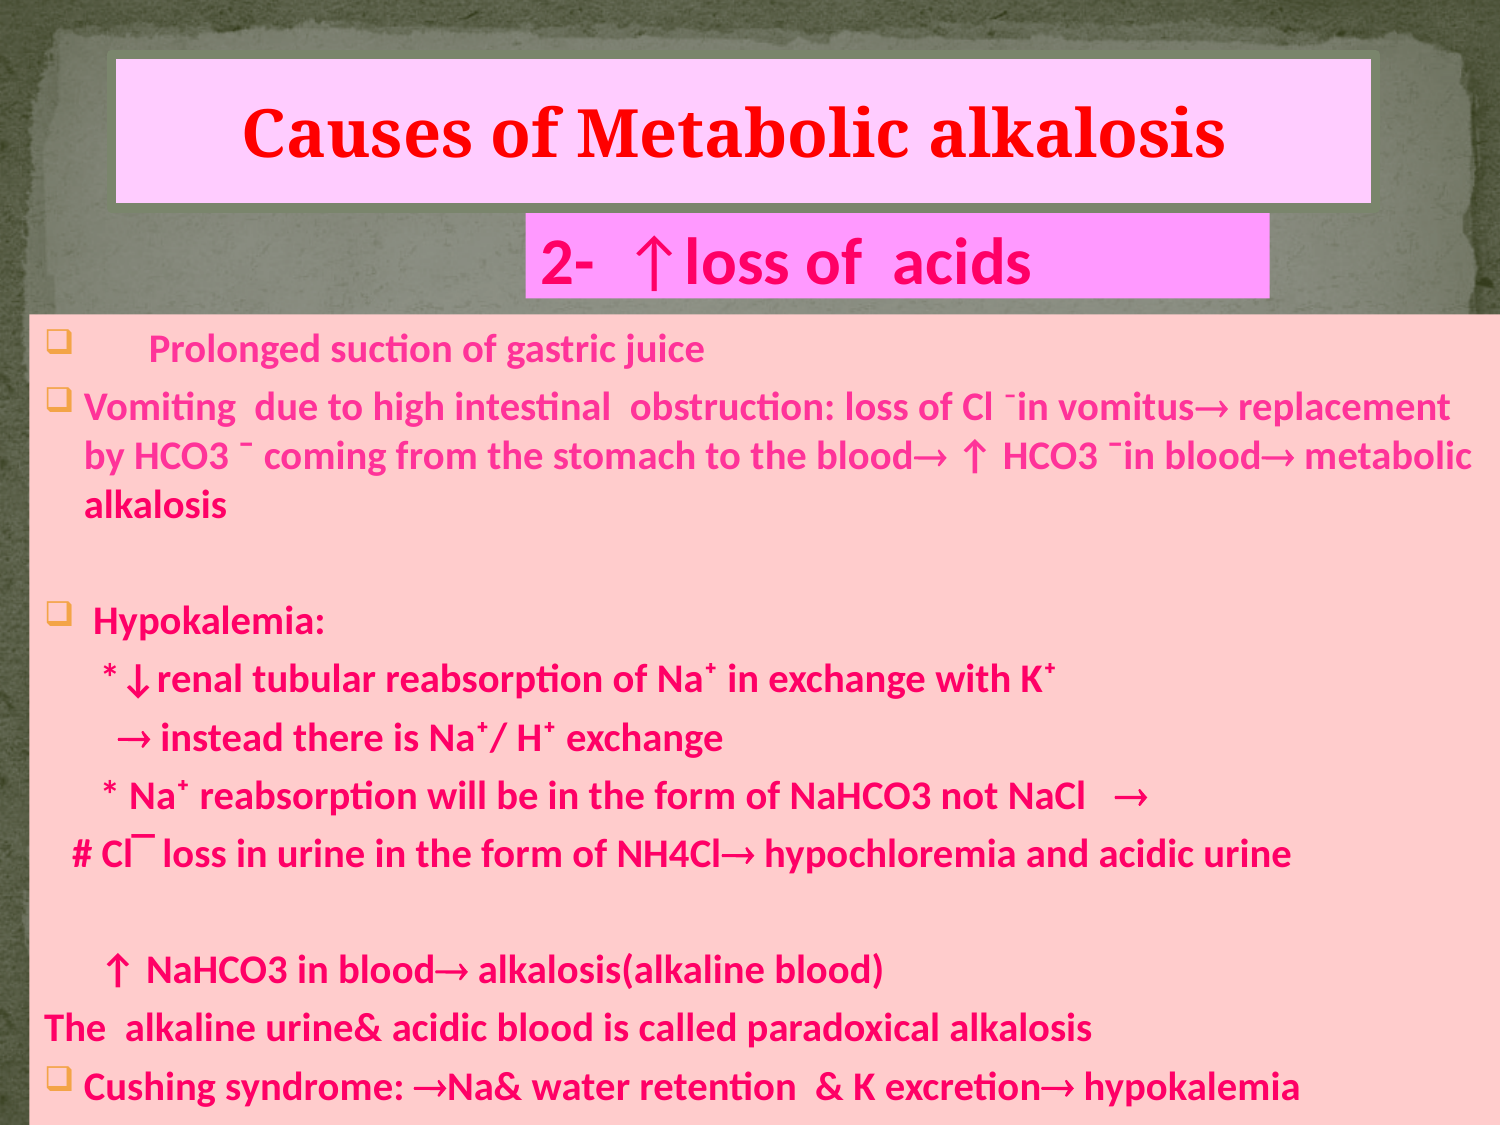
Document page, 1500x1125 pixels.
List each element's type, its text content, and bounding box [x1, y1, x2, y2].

text_box Causes of Metabolic alkalosis [108, 51, 1378, 211]
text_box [137, 947, 201, 997]
list 2- ↑loss of acids [525, 211, 1270, 299]
text_box Prolonged suction of gastric juice Vomiting due to high intestinal obstruction: loss of Cl ⁻in vomitus replacement by HCO3 ¯ coming from the stomach to the blood ↑ HCO3 ¯in blood metabolic alkalosis Hypokalemia: *↓renal tubular reabsorption of Na⁺ in exchange with K⁺  instead there is Na⁺/ H⁺ exchange * Na⁺ reabsorption will be in the form of NaHCO3 not NaCl  # Cl‾ loss in urine in the form of NH4Cl hypochloremia and acidic urine ↑ NaHCO3 in blood alkalosis(alkaline blood) The alkaline urine& acidic blood is called paradoxical alkalosis Cushing syndrome: Na& water retention & K excretion hypokalemia [29, 314, 1500, 1125]
